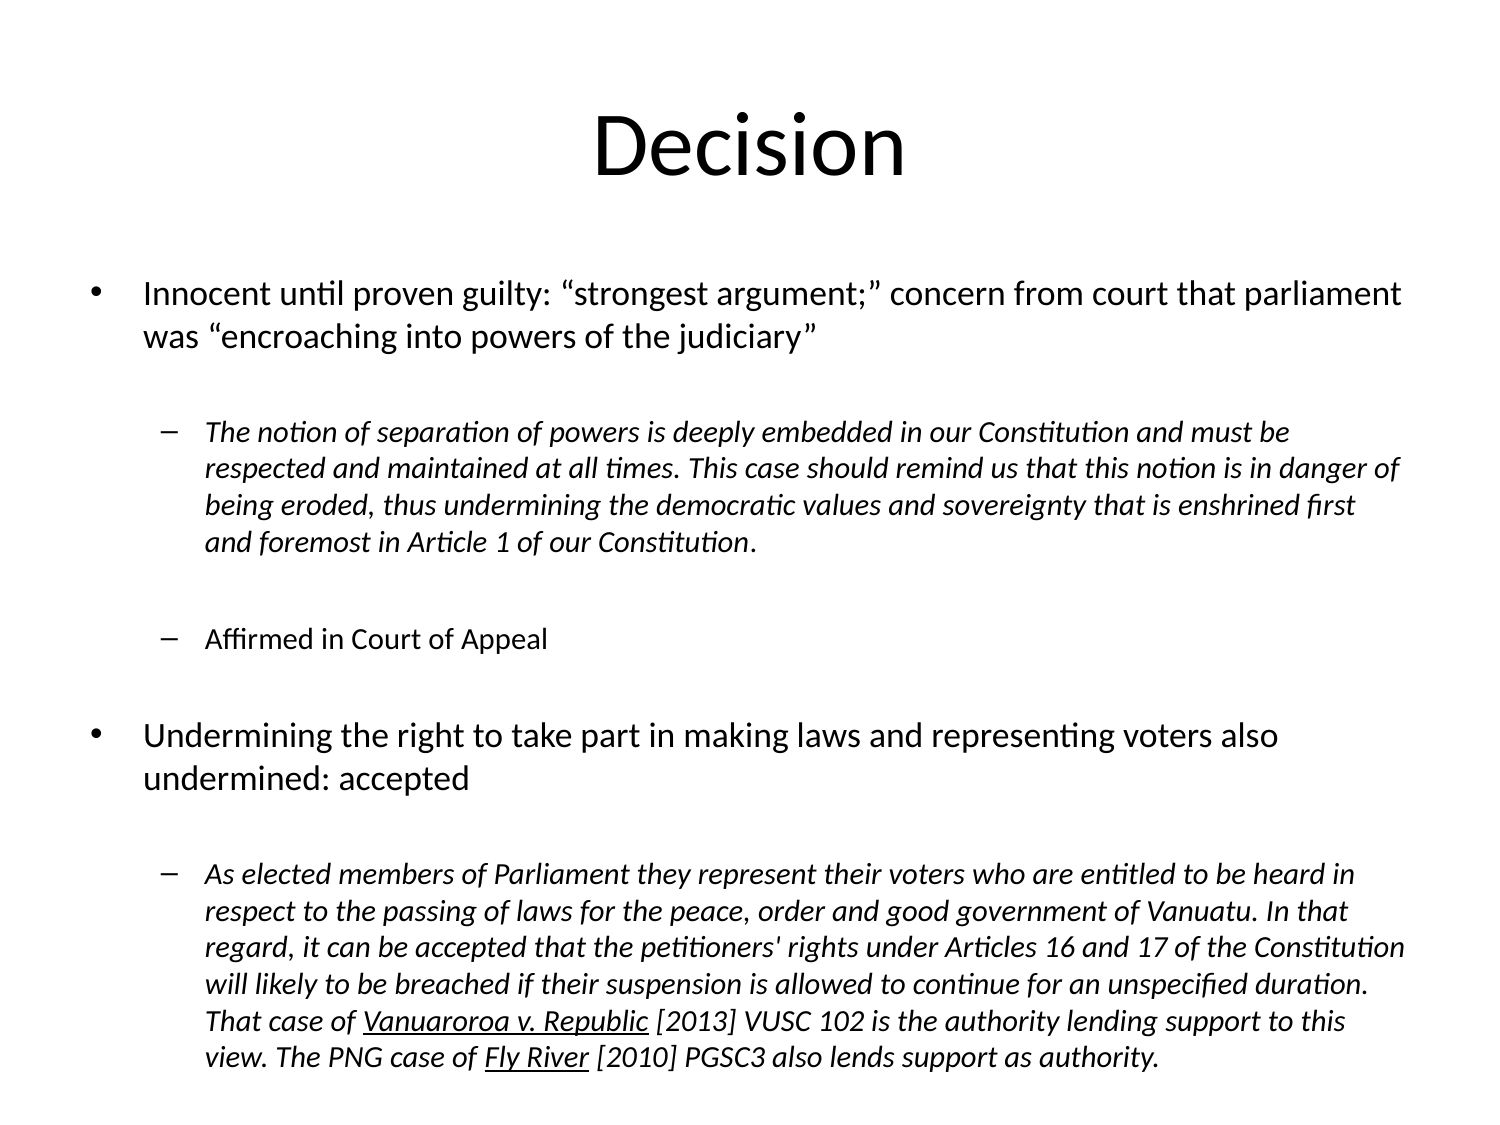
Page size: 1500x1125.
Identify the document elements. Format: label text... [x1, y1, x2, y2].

title Decision [75, 45, 1425, 233]
list Innocent until proven guilty: “strongest argument;” concern from court that parliament was “encroaching into powers of the judiciary” The notion of separation of powers is deeply embedded in our Constitution and must be respected and maintained at all times. This case should remind us that this notion is in danger of being eroded, thus undermining the democratic values and sovereignty that is enshrined first and foremost in Article 1 of our Constitution. Affirmed in Court of Appeal Undermining the right to take part in making laws and representing voters also undermined: accepted As elected members of Parliament they represent their voters who are entitled to be heard in respect to the passing of laws for the peace, order and good government of Vanuatu. In that regard, it can be accepted that the petitioners' rights under Articles 16 and 17 of the Constitution will likely to be breached if their suspension is allowed to continue for an unspecified duration. That case of Vanuaroroa v. Republic [2013] VUSC 102 is the authority lending support to this view. The PNG case of Fly River [2010] PGSC3 also lends support as authority. [75, 262, 1425, 1125]
